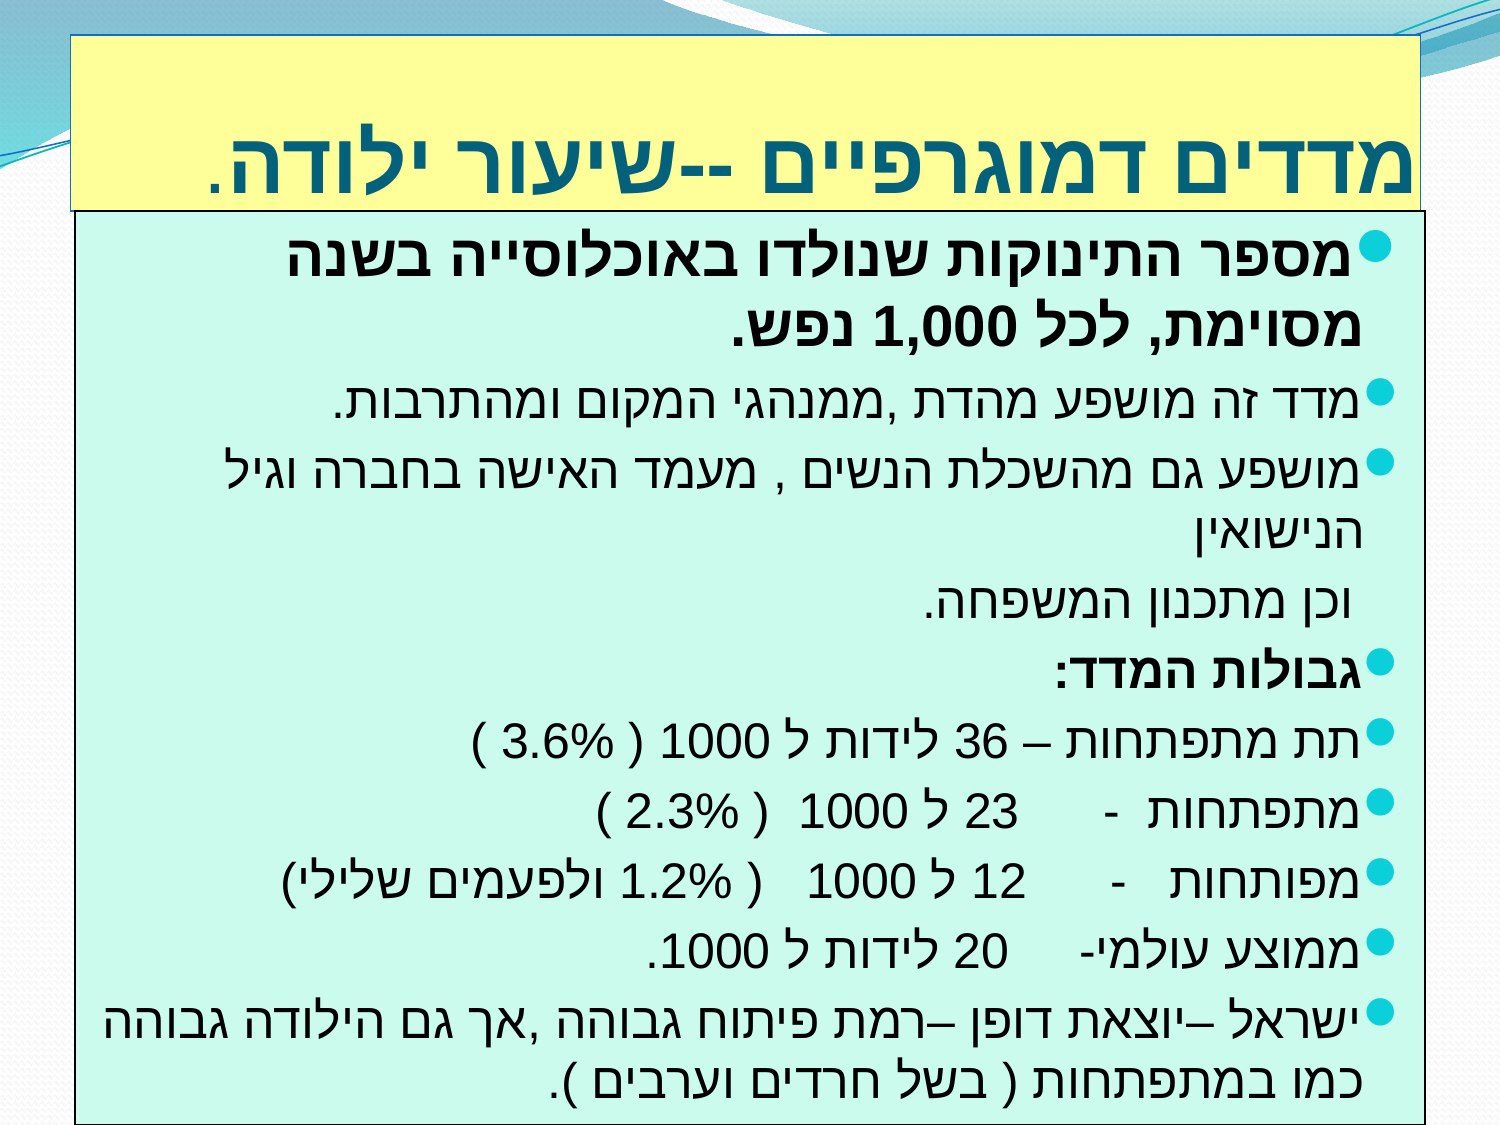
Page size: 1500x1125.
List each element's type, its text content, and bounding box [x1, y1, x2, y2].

title מדדים דמוגרפיים --שיעור ילודה. [70, 34, 1421, 212]
list מספר התינוקות שנולדו באוכלוסייה בשנה מסוימת, לכל 1,000 נפש. מדד זה מושפע מהדת ,ממנהגי המקום ומהתרבות. מושפע גם מהשכלת הנשים , מעמד האישה בחברה וגיל הנישואין וכן מתכנון המשפחה. גבולות המדד: תת מתפתחות – 36 לידות ל 1000 ( 3.6% ) מתפתחות - 23 ל 1000 ( 2.3% ) מפותחות - 12 ל 1000 ( 1.2% ולפעמים שלילי) ממוצע עולמי- 20 לידות ל 1000. ישראל –יוצאת דופן –רמת פיתוח גבוהה ,אך גם הילודה גבוהה כמו במתפתחות ( בשל חרדים וערבים ). [74, 210, 1426, 1125]
